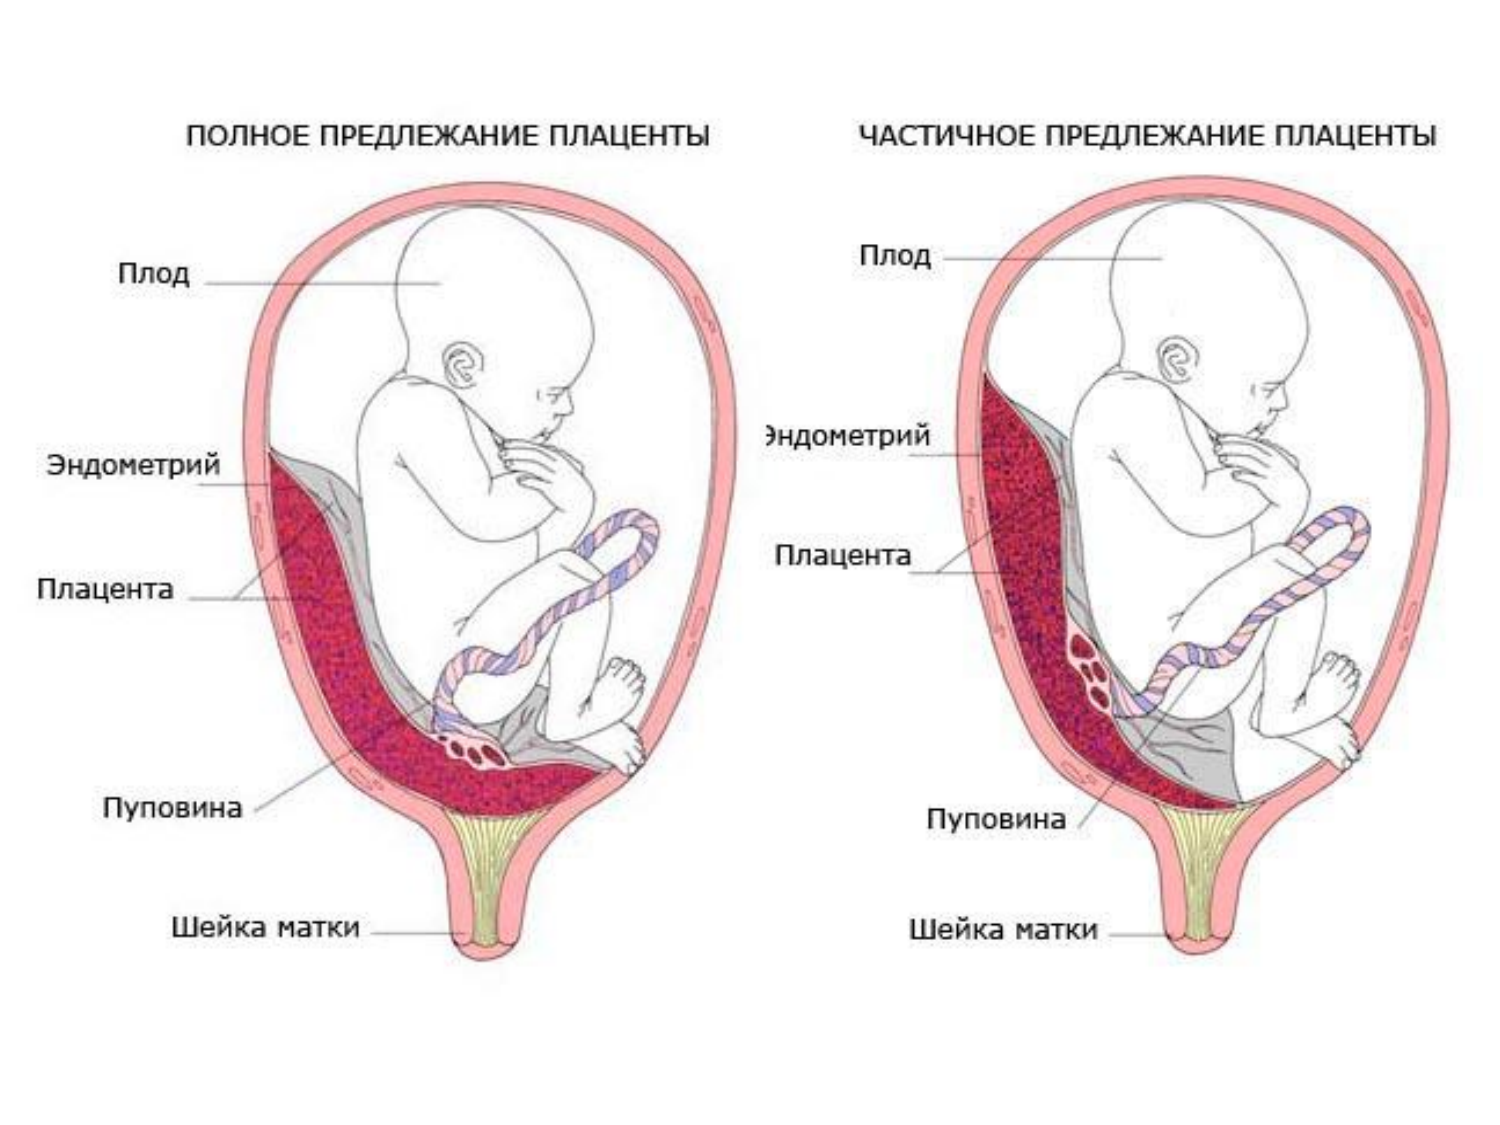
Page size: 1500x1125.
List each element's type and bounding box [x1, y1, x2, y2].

list [0, 101, 1483, 1004]
